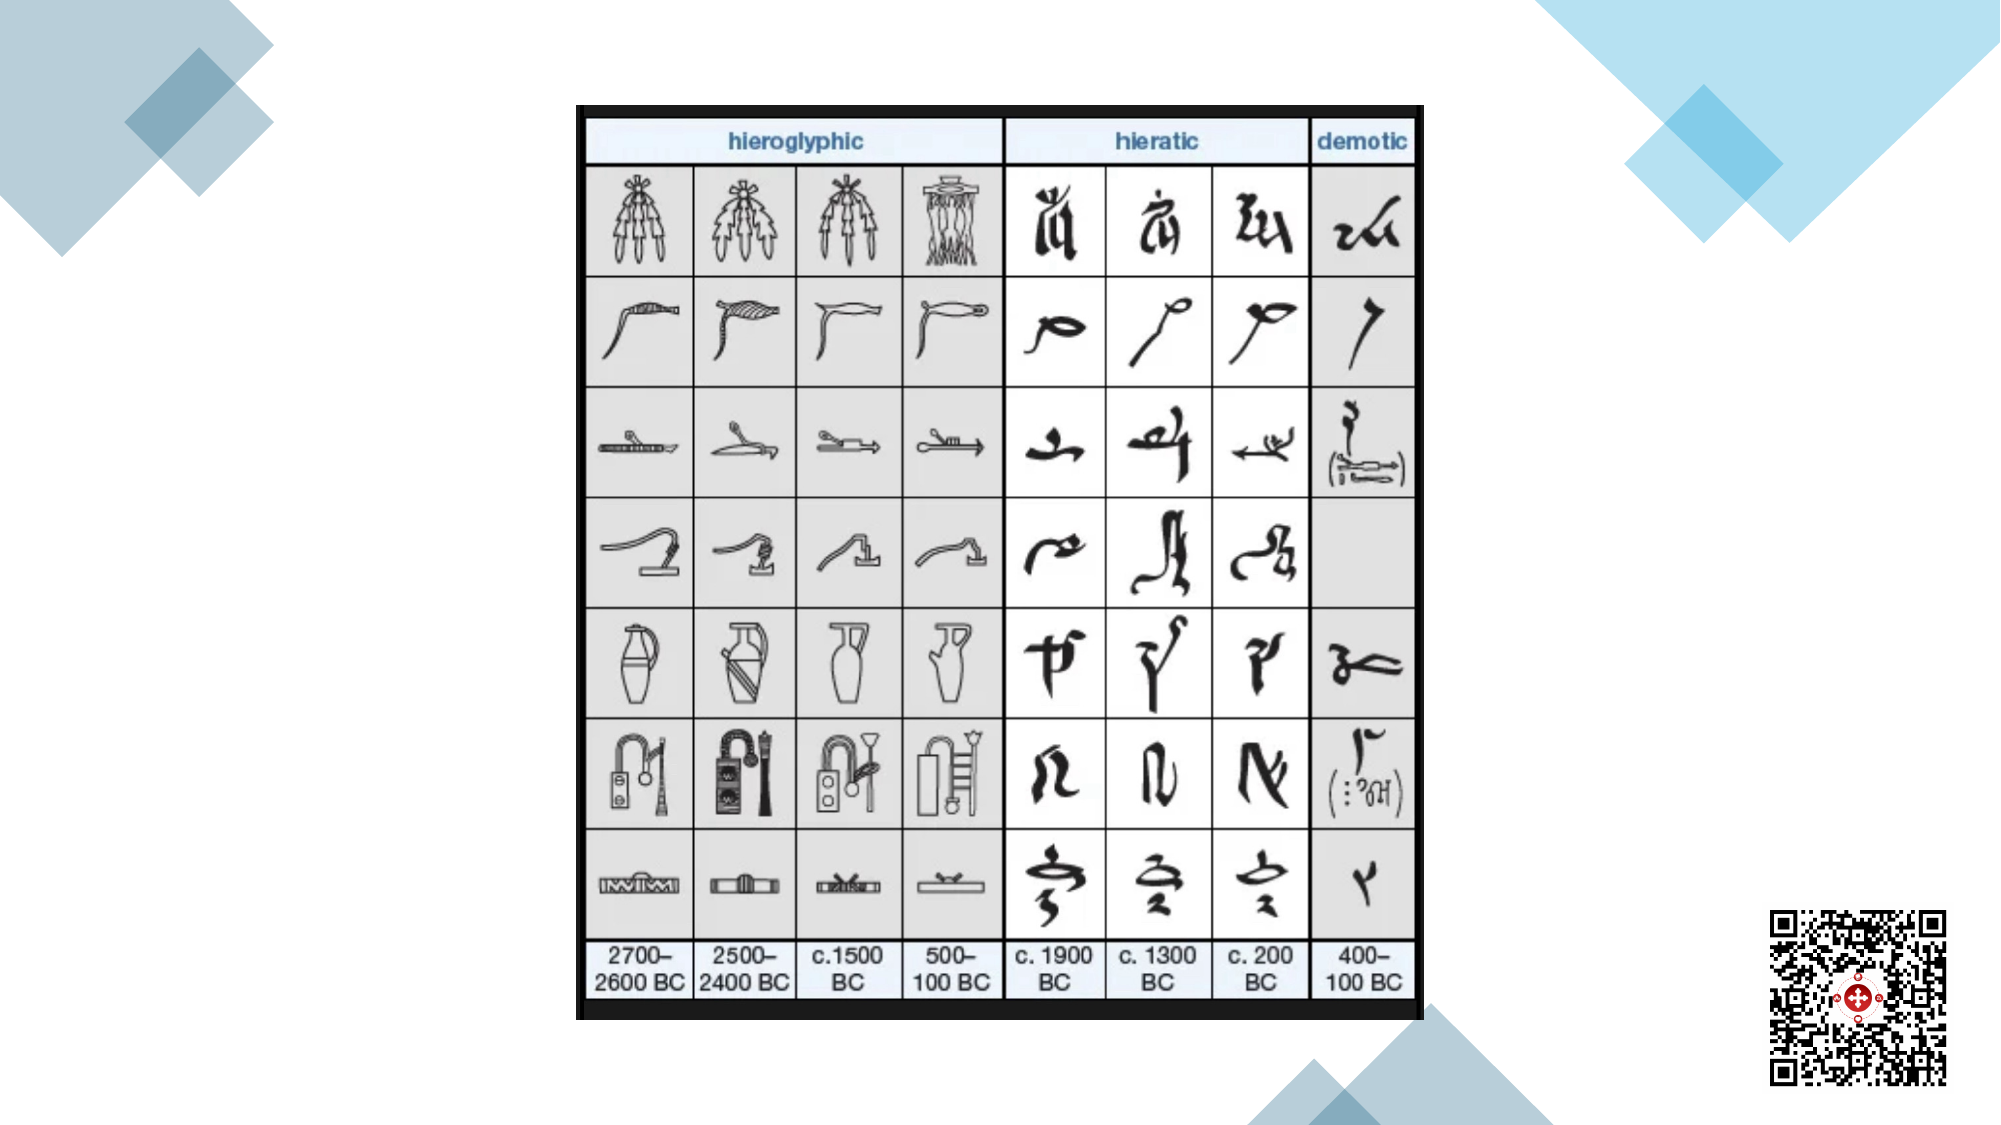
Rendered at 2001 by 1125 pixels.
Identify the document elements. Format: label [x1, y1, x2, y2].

text_box [0, 0, 2000, 1125]
text_box [0, 0, 277, 260]
text_box [1345, 1000, 1556, 1125]
text_box [1245, 1056, 1384, 1125]
picture [575, 104, 1425, 1020]
text_box [1532, 0, 2000, 246]
text_box [1621, 124, 1746, 246]
text_box [122, 45, 277, 200]
picture [1762, 902, 1955, 1095]
